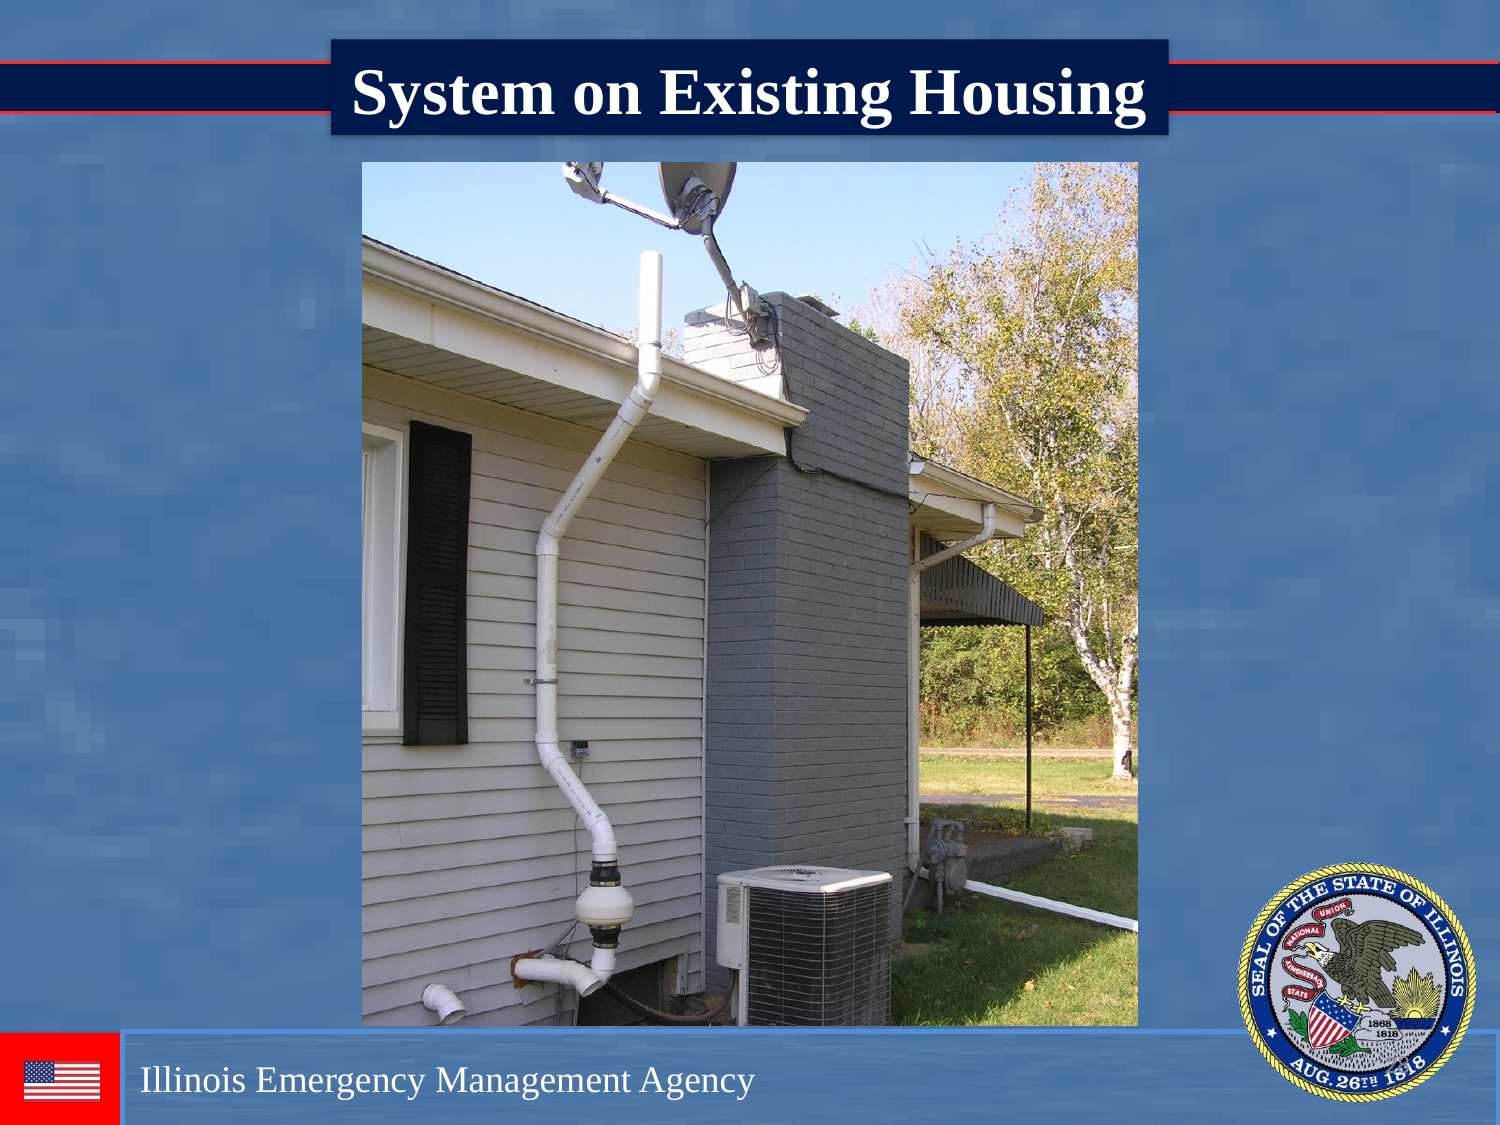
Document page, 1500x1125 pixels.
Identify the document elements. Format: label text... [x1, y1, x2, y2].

picture [362, 162, 1138, 1026]
picture [1237, 862, 1477, 1081]
title System on Existing Housing [324, 37, 1175, 138]
slide_number 28 [1074, 1024, 1425, 1103]
picture [24, 1061, 100, 1102]
